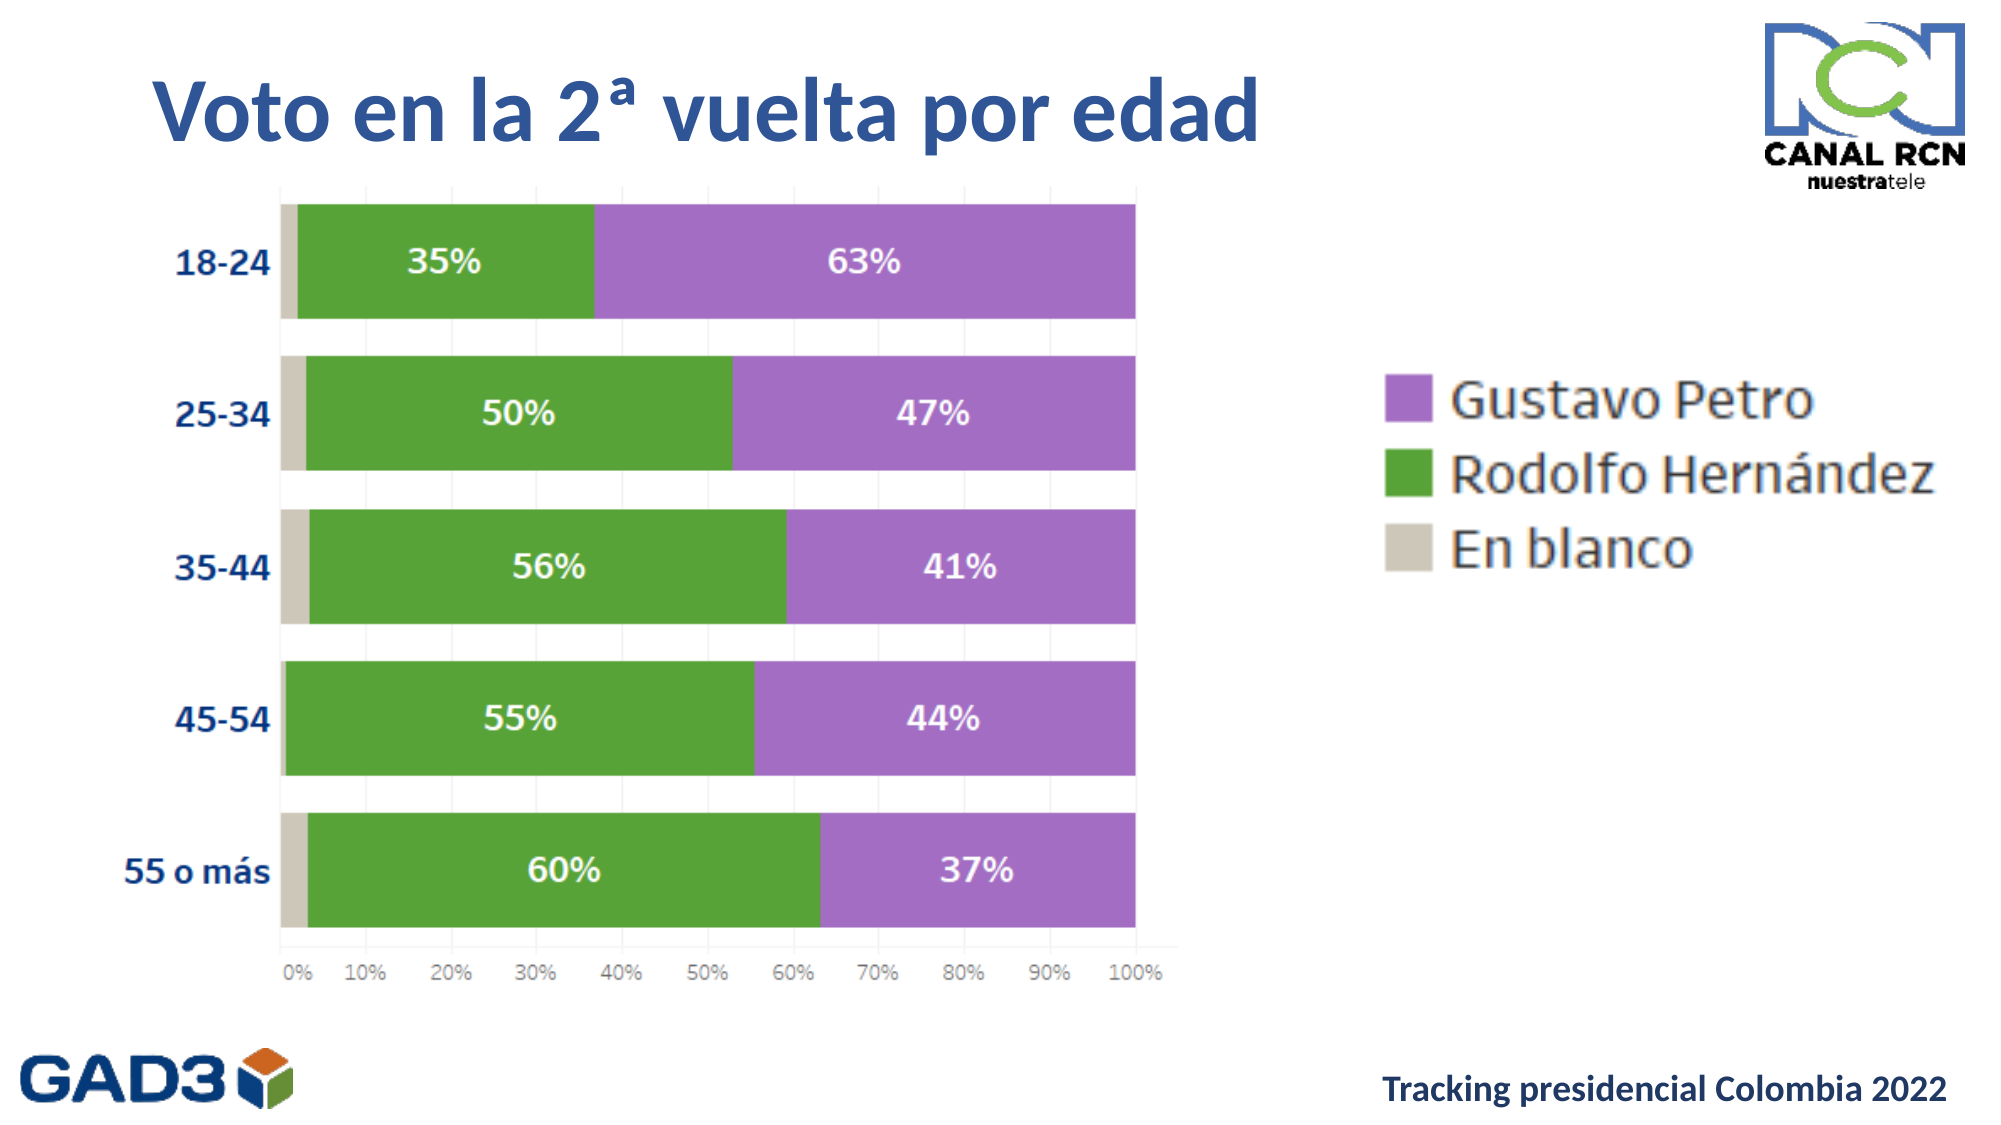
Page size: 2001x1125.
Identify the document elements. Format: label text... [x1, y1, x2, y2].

picture [20, 1048, 293, 1109]
title Voto en la 2ª vuelta por edad [137, 49, 1863, 175]
picture [111, 186, 1178, 997]
picture [1765, 22, 1965, 189]
picture [1373, 362, 1954, 586]
